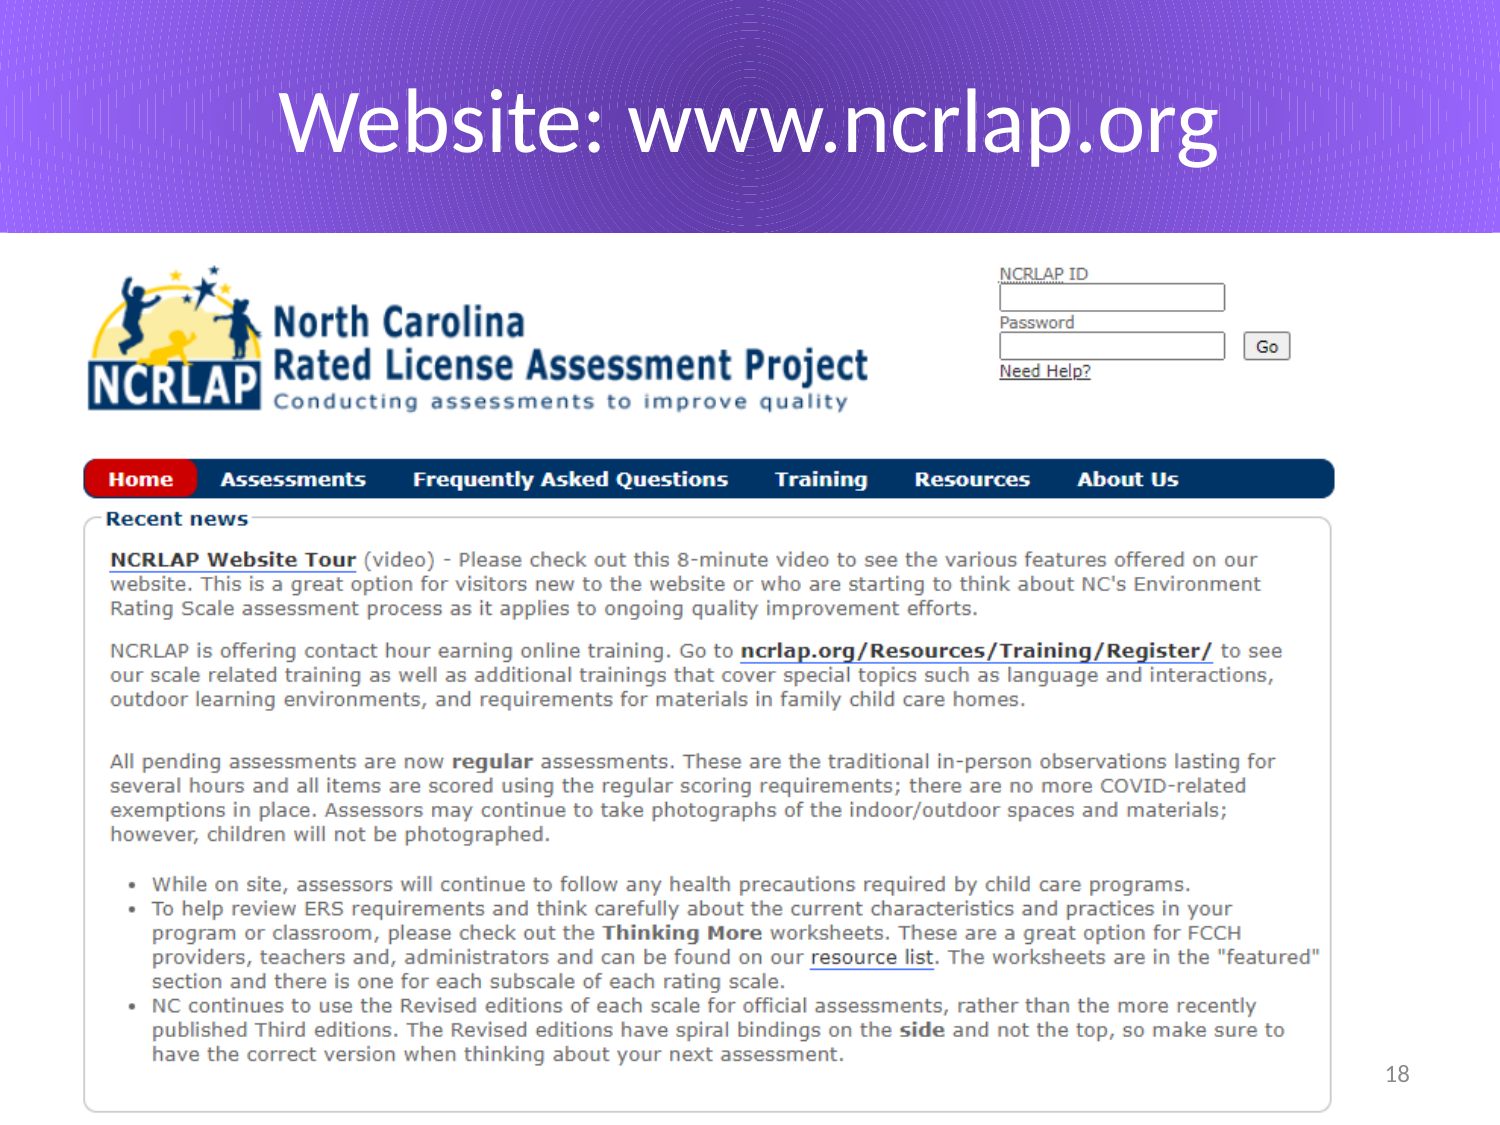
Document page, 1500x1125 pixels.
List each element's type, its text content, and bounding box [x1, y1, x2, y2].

slide_number 18 [1346, 1042, 1425, 1103]
title Website: www.ncrlap.org [0, 0, 1500, 233]
picture [77, 265, 1341, 1125]
